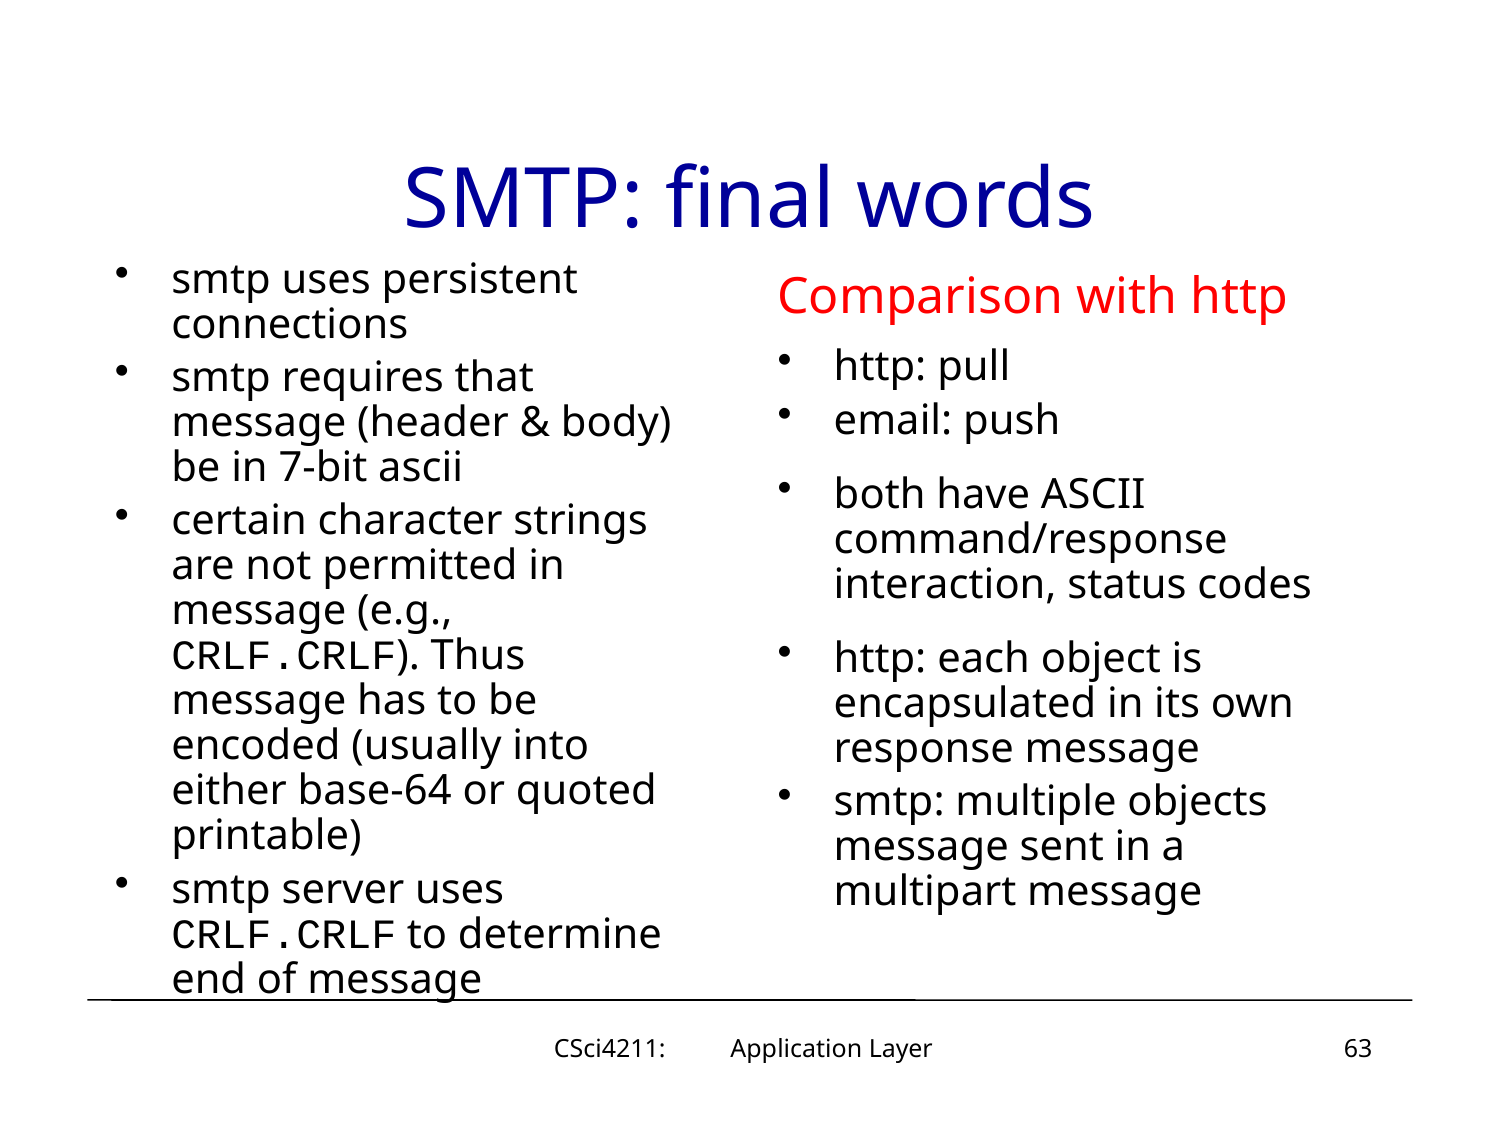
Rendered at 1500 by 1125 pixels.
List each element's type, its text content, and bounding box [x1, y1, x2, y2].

list smtp uses persistent connections smtp requires that message (header & body) be in 7-bit ascii certain character strings are not permitted in message (e.g., CRLF.CRLF). Thus message has to be encoded (usually into either base-64 or quoted printable) smtp server uses CRLF.CRLF to determine end of message [99, 249, 725, 925]
footer CSci4211: Application Layer [500, 1025, 988, 1100]
title SMTP: final words [112, 99, 1388, 288]
list Comparison with http http: pull email: push both have ASCII command/response interaction, status codes http: each object is encapsulated in its own response message smtp: multiple objects message sent in a multipart message [762, 262, 1388, 938]
slide_number 63 [1074, 1025, 1388, 1100]
